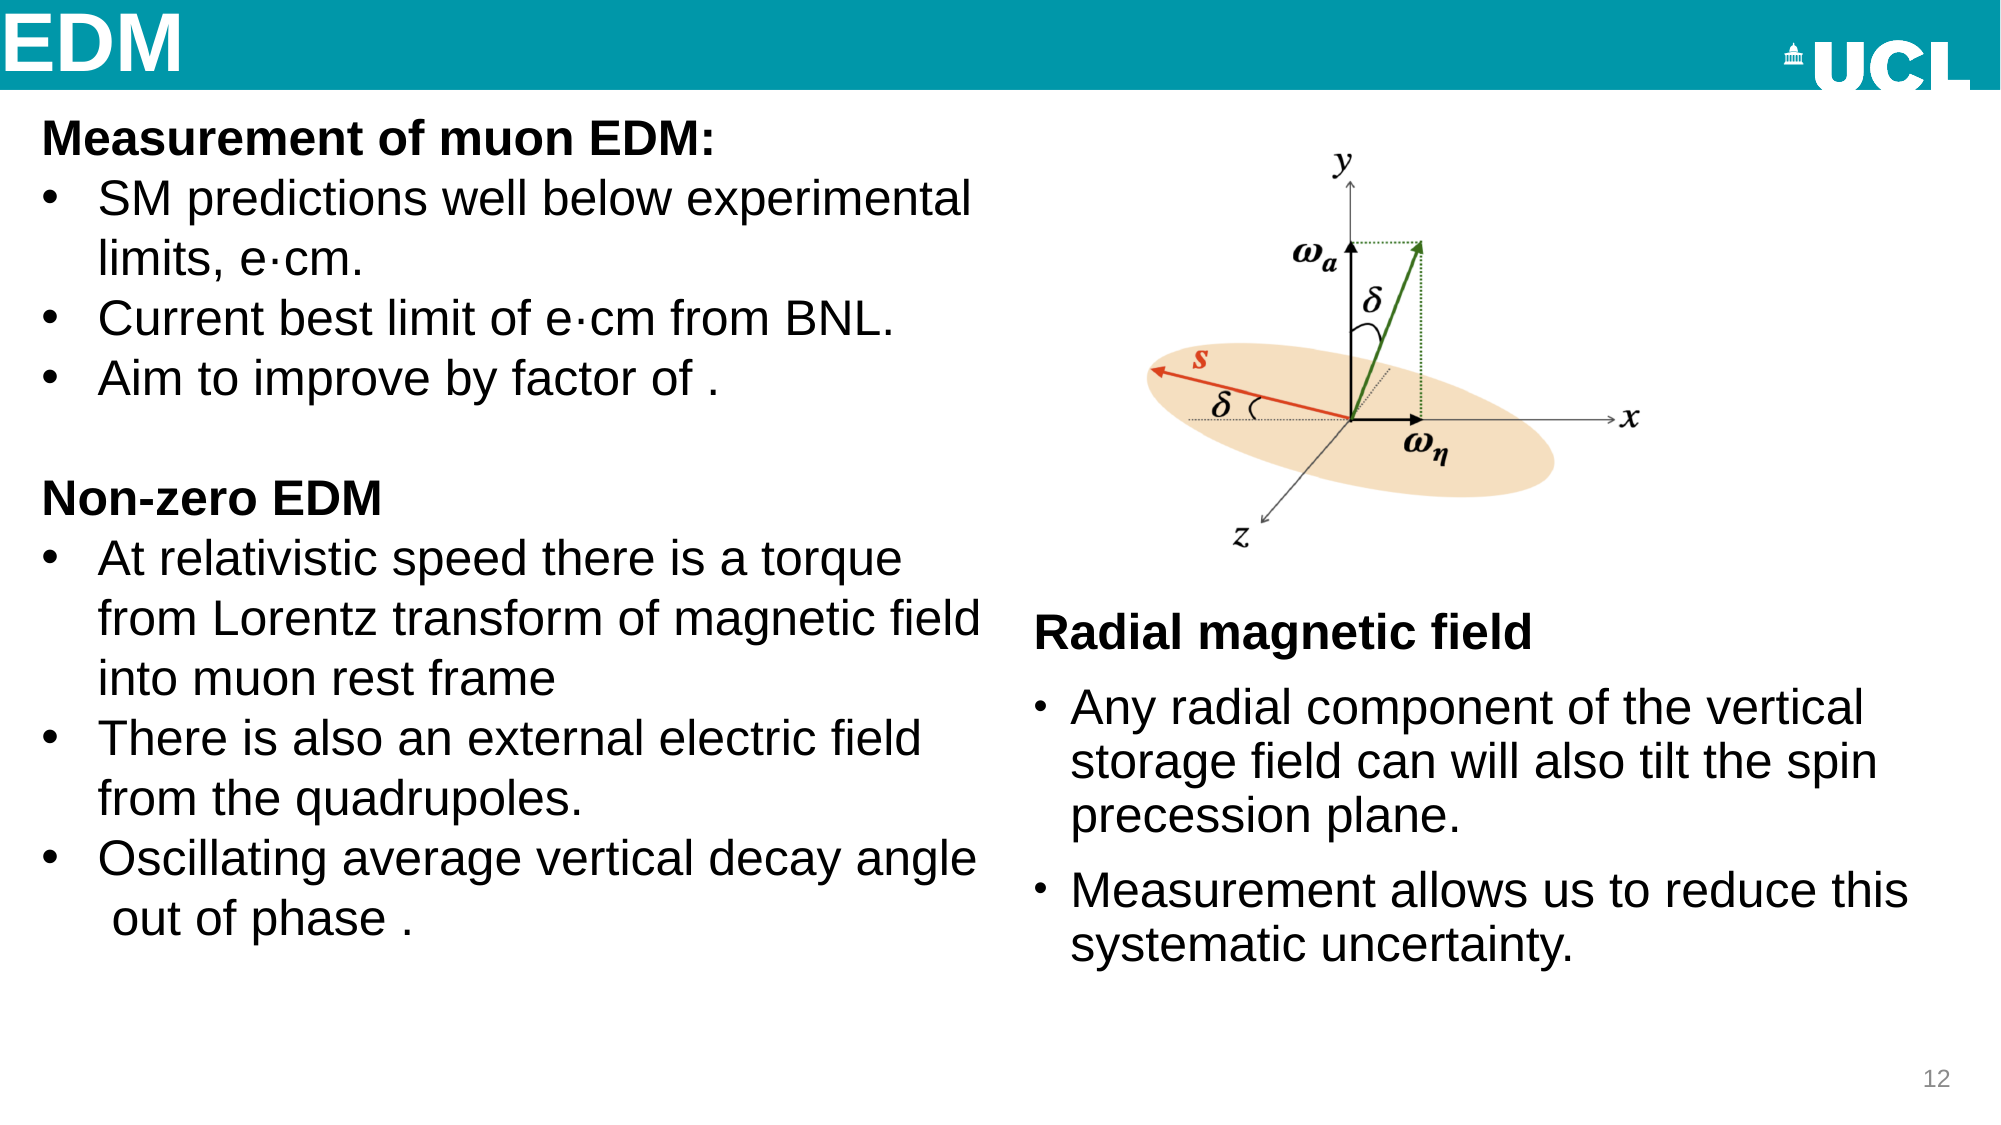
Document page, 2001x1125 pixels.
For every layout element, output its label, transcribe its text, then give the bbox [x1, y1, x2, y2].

picture [1477, 0, 2001, 90]
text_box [1103, 135, 1665, 563]
text_box EDM [0, 0, 1477, 92]
list Radial magnetic field Any radial component of the vertical storage field can will also tilt the spin precession plane. Measurement allows us to reduce this systematic uncertainty. [1033, 606, 1920, 1086]
slide_number 12 [1824, 1062, 1951, 1108]
